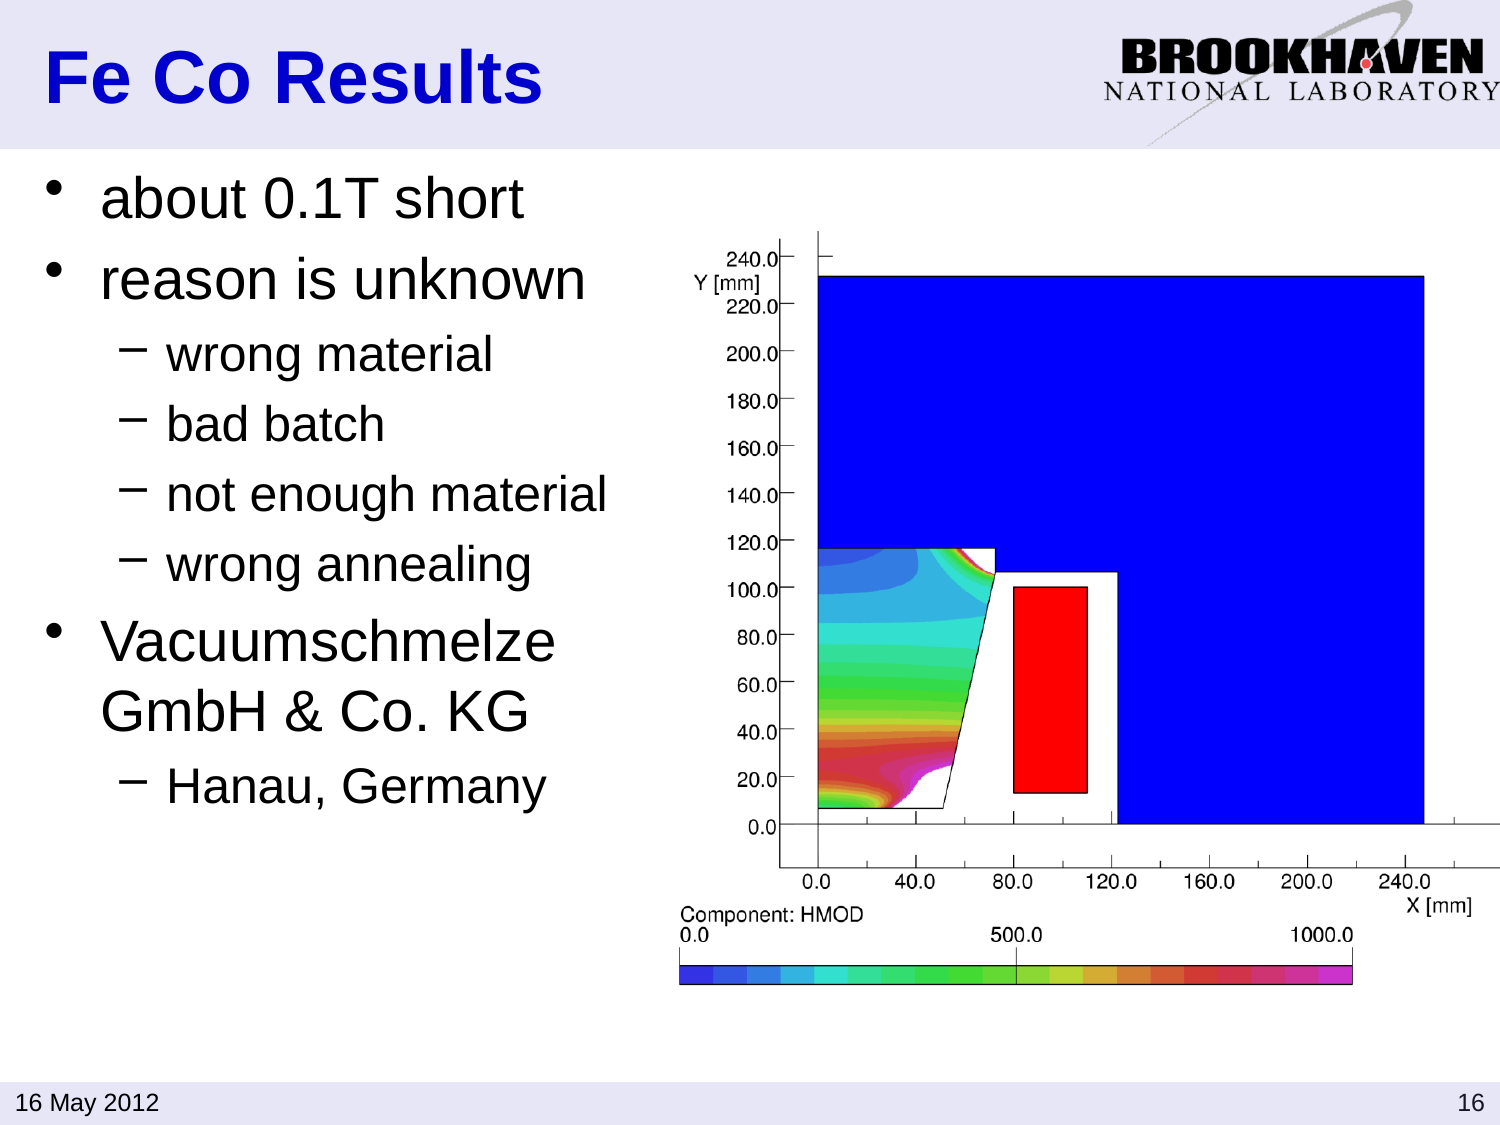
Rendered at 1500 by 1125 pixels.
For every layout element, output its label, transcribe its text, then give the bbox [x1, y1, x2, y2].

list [643, 231, 1500, 1004]
picture [1104, 0, 1500, 146]
list about 0.1T short reason is unknown wrong material bad batch not enough material wrong annealing Vacuumschmelze GmbH & Co. KG Hanau, Germany [29, 152, 726, 1083]
title Fe Co Results [29, 10, 1105, 138]
